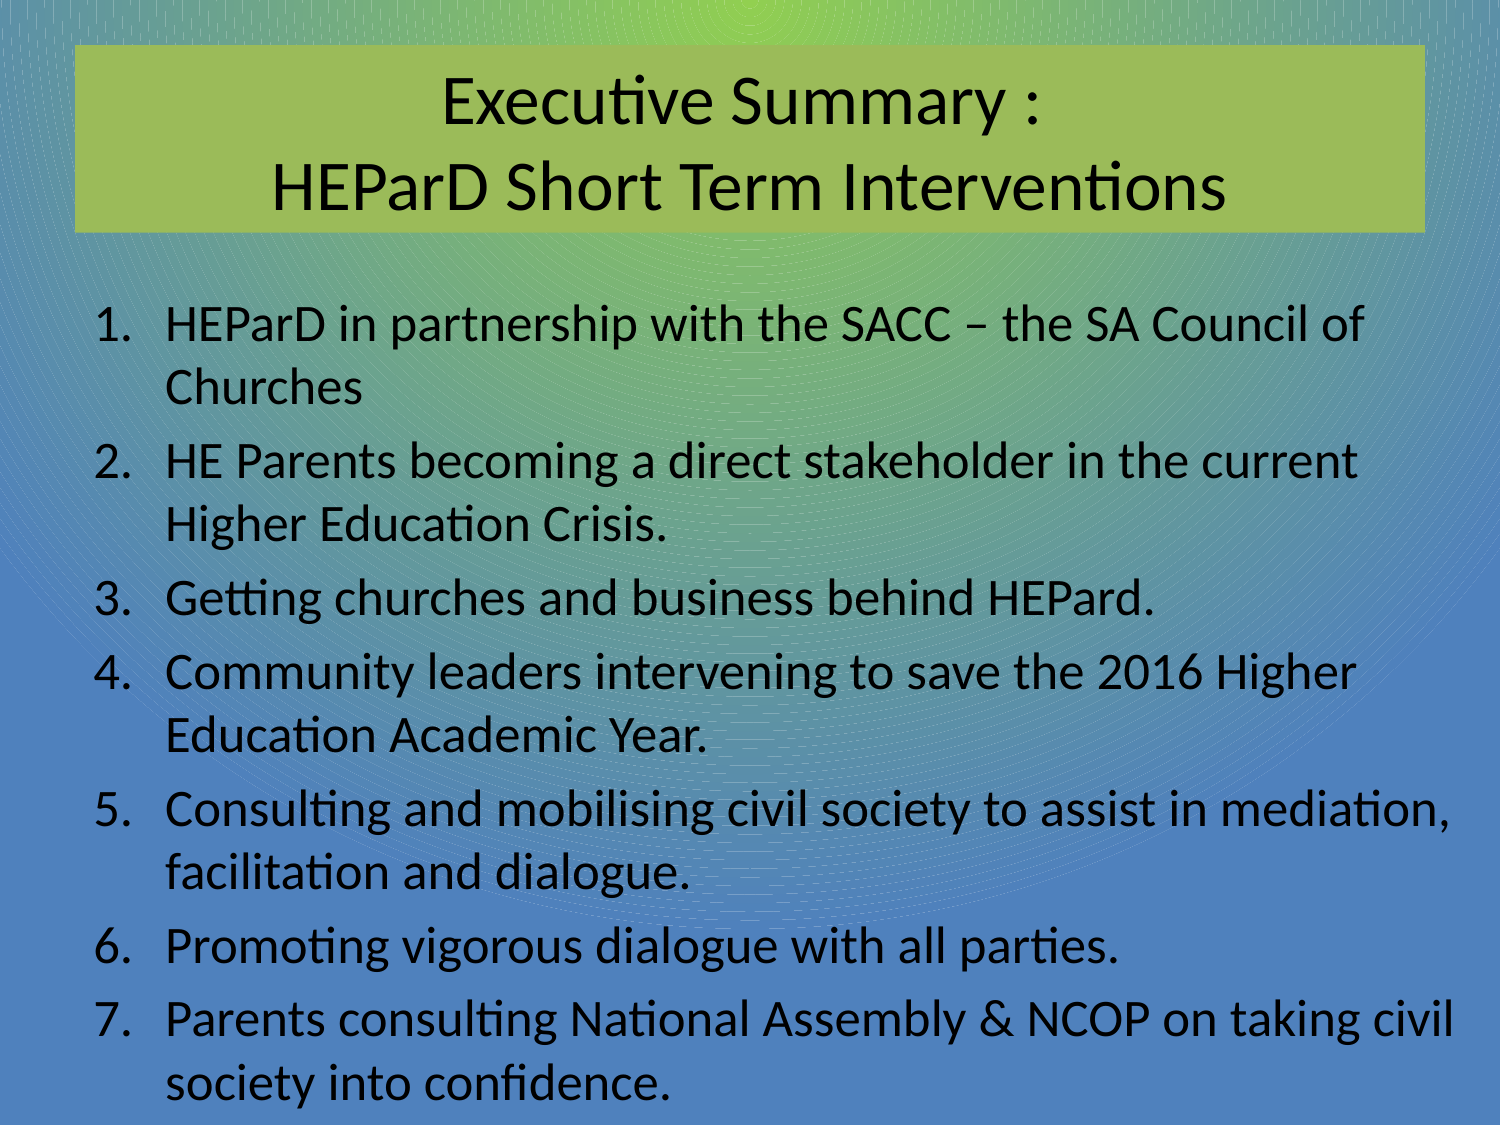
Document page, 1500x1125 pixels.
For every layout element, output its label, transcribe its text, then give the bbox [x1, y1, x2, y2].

list HEParD in partnership with the SACC – the SA Council of Churches HE Parents becoming a direct stakeholder in the current Higher Education Crisis. Getting churches and business behind HEPard. Community leaders intervening to save the 2016 Higher Education Academic Year. Consulting and mobilising civil society to assist in mediation, facilitation and dialogue. Promoting vigorous dialogue with all parties. Parents consulting National Assembly & NCOP on taking civil society into confidence. [78, 281, 1500, 1125]
text_box [724, 537, 987, 799]
title Executive Summary : HEParD Short Term Interventions [75, 45, 1425, 233]
